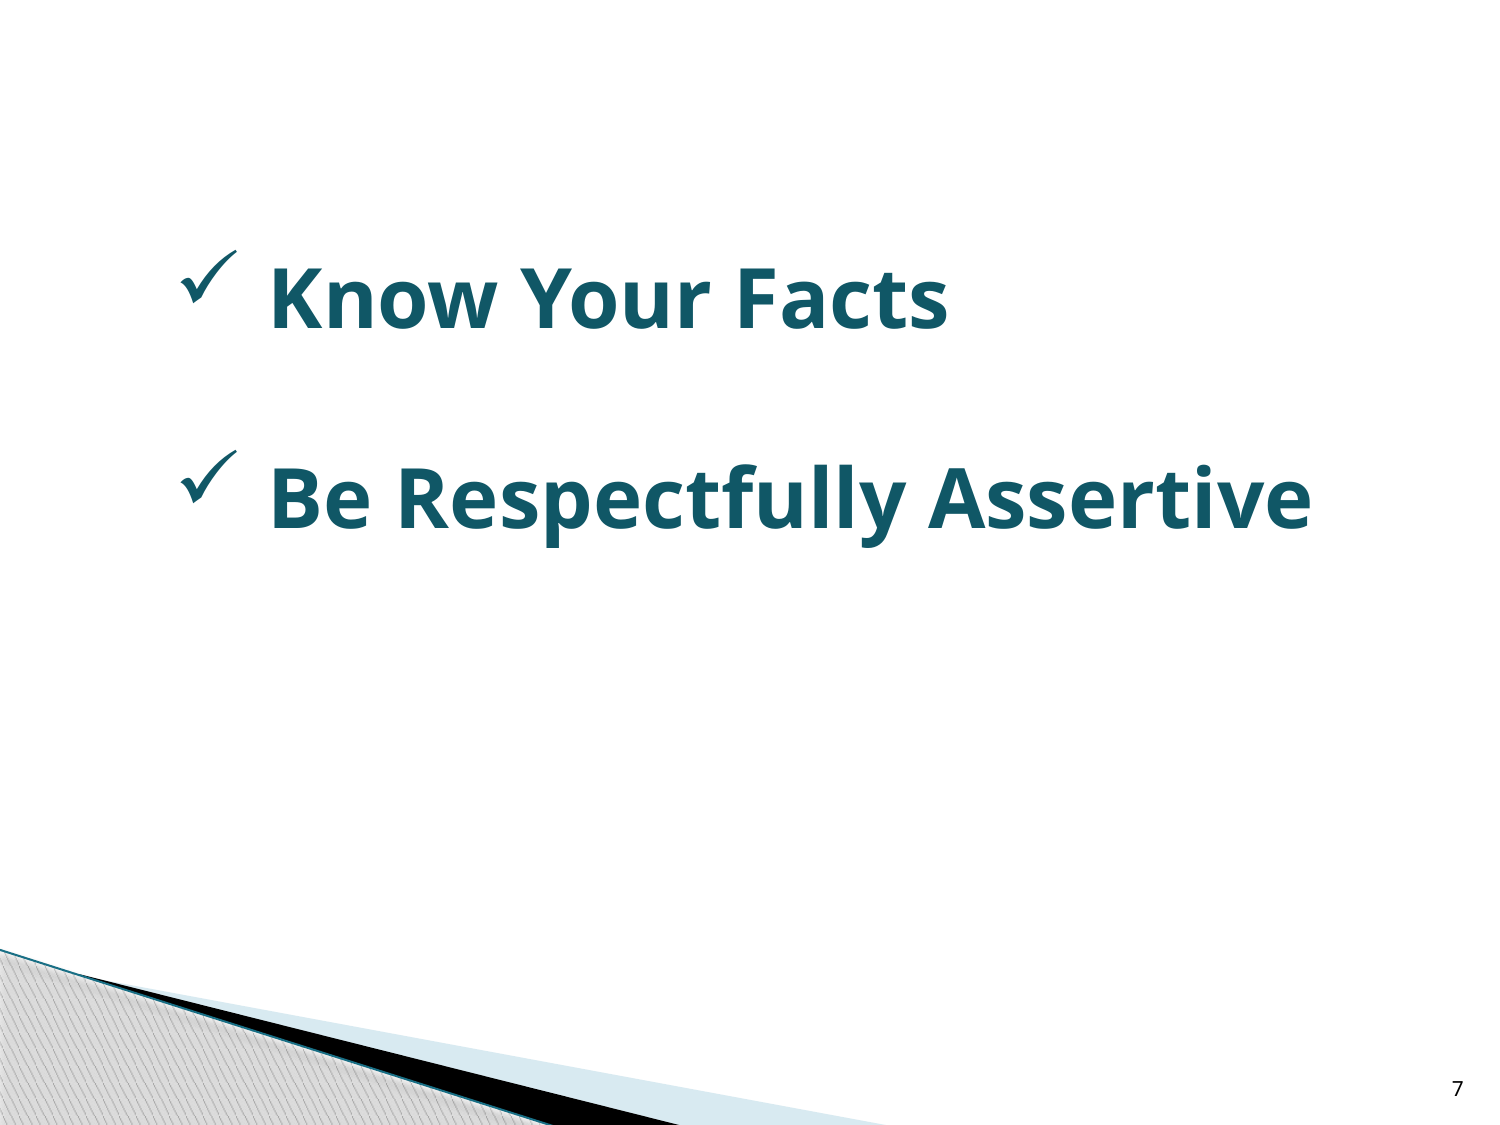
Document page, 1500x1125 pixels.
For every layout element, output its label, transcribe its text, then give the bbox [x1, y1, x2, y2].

text_box Know Your Facts Be Respectfully Assertive [159, 237, 1330, 653]
slide_number 7 [1418, 1051, 1479, 1112]
